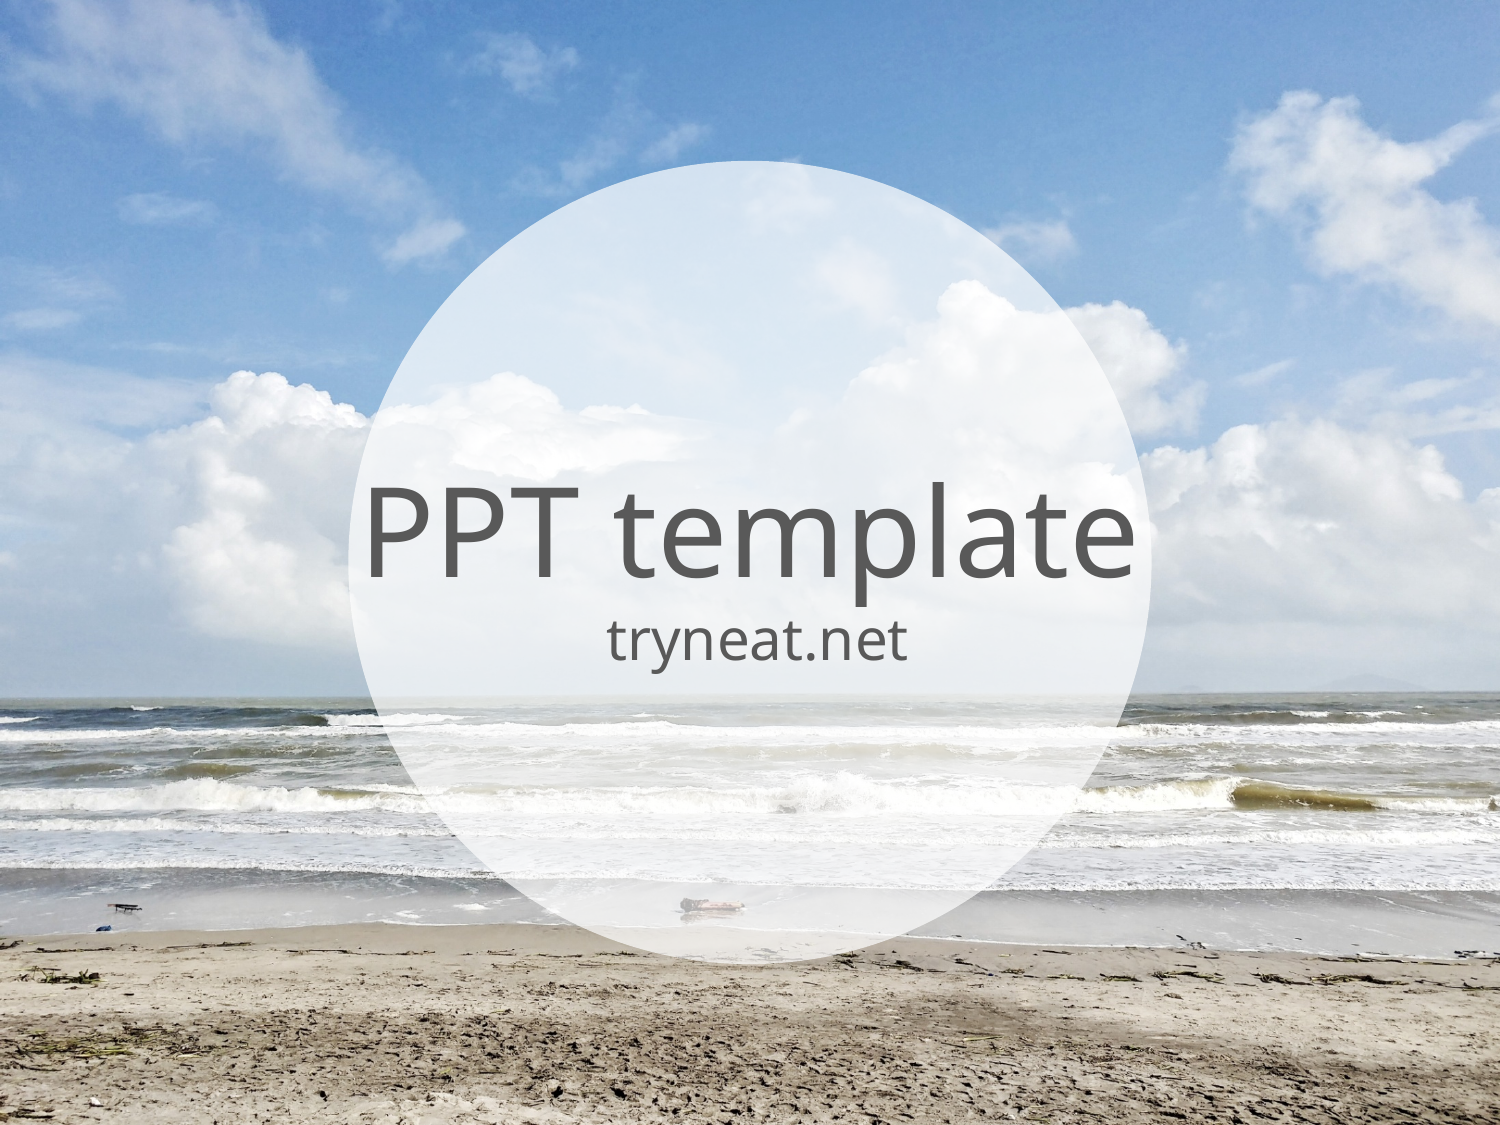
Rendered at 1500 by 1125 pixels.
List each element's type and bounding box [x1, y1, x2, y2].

text_box [0, 0, 1500, 1125]
